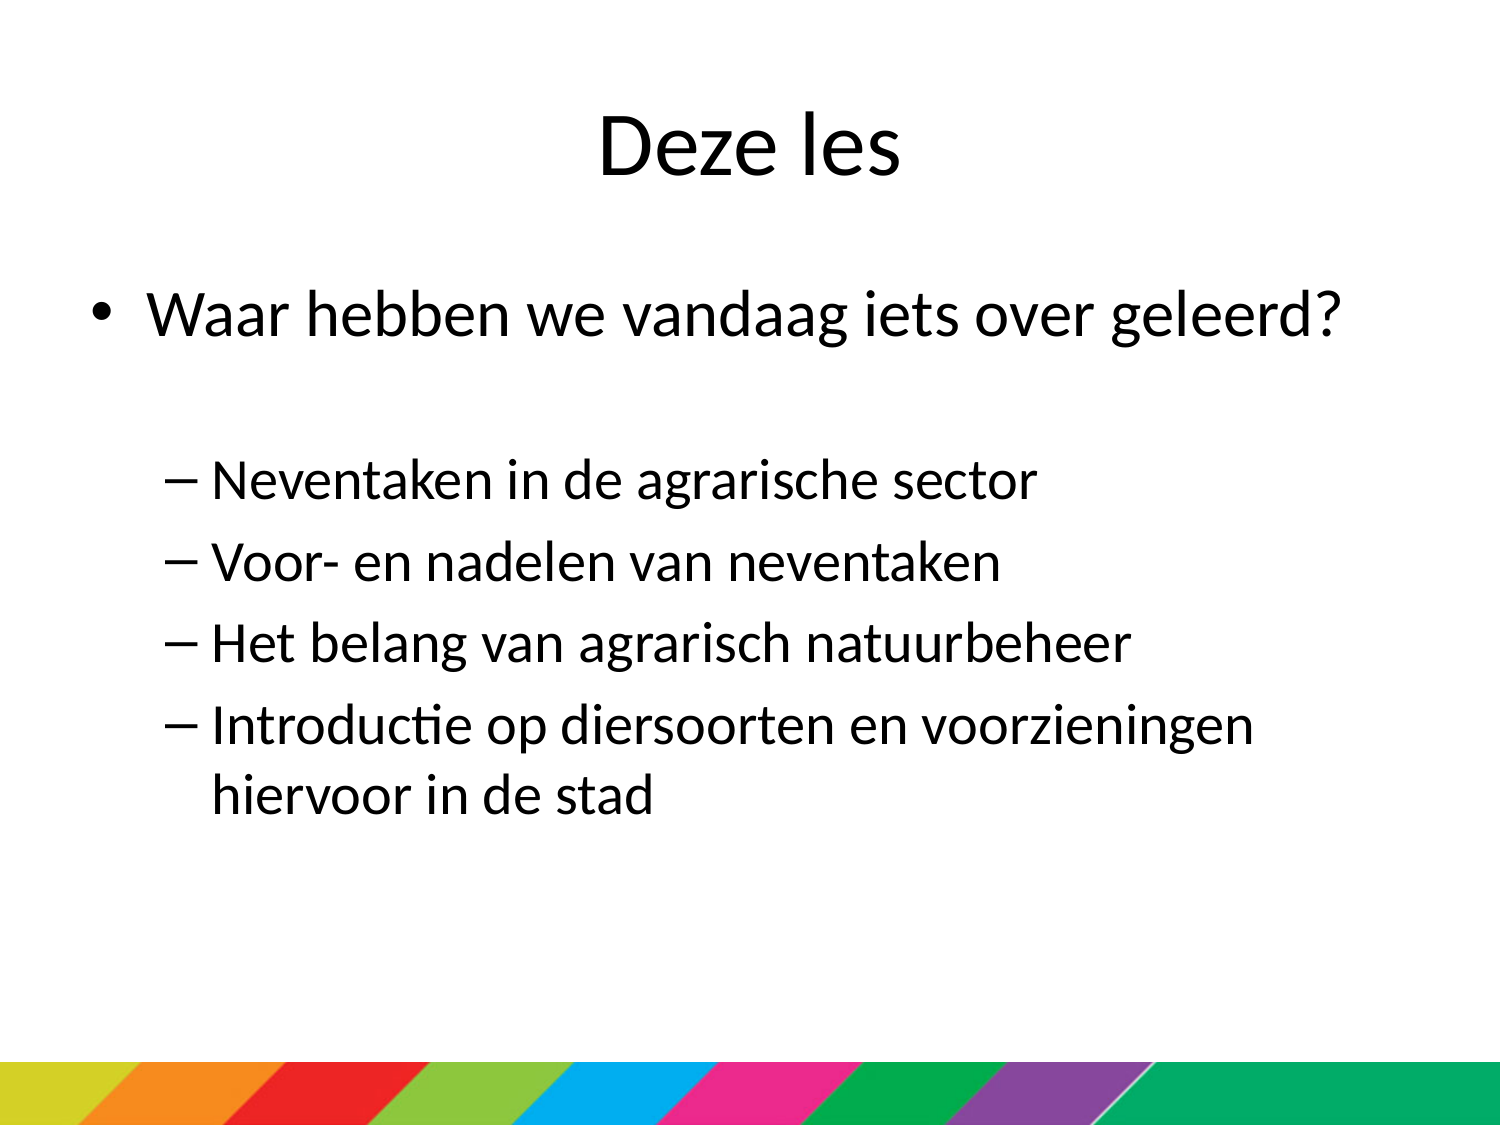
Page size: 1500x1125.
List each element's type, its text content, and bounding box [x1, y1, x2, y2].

picture [656, 1062, 1500, 1125]
list Waar hebben we vandaag iets over geleerd? Neventaken in de agrarische sector Voor- en nadelen van neventaken Het belang van agrarisch natuurbeheer Introductie op diersoorten en voorzieningen hiervoor in de stad [75, 262, 1425, 1005]
picture [0, 1062, 574, 1125]
title Deze les [75, 45, 1425, 233]
